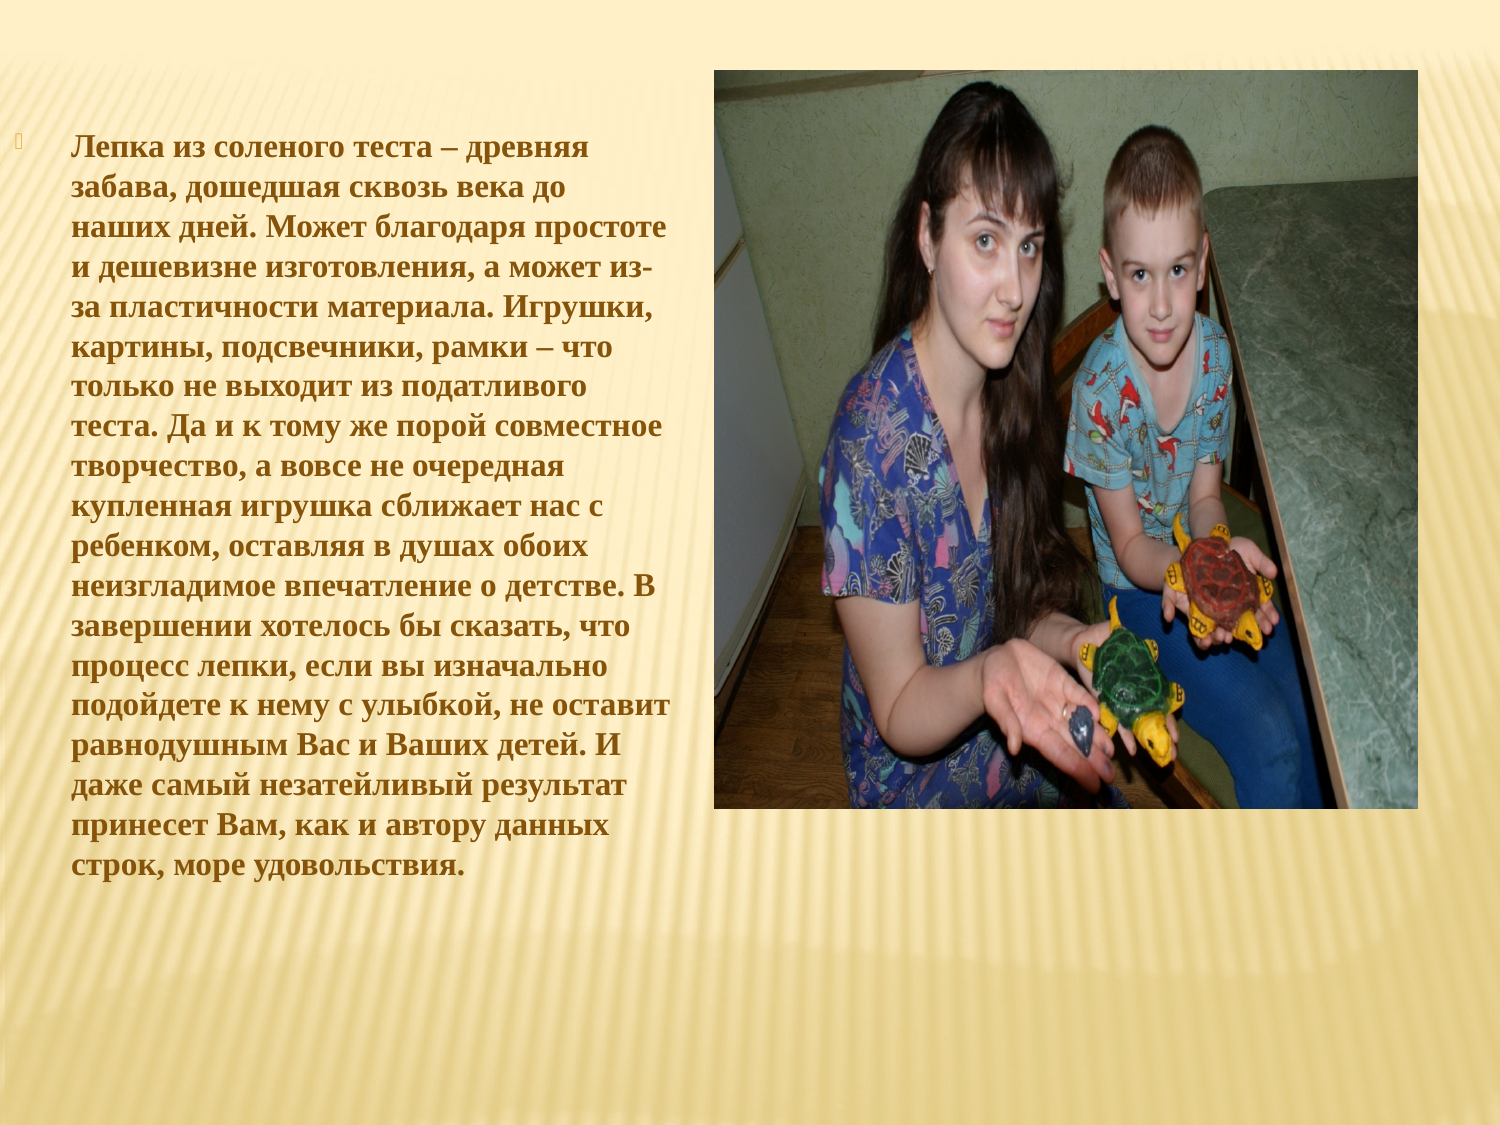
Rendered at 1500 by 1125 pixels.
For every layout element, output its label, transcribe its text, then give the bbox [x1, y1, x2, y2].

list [714, 70, 1419, 809]
list Лепка из соленого теста – древняя забава, дошедшая сквозь века до наших дней. Может благодаря простоте и дешевизне изготовления, а может из-за пластичности материала. Игрушки, картины, подсвечники, рамки – что только не выходит из податливого теста. Да и к тому же порой совместное творчество, а вовсе не очередная купленная игрушка сближает нас с ребенком, оставляя в душах обоих неизгладимое впечатление о детстве. В завершении хотелось бы сказать, что процесс лепки, если вы изначально подойдете к нему с улыбкой, не оставит равнодушным Вас и Ваших детей. И даже самый незатейливый результат принесет Вам, как и автору данных строк, море удовольствия. [0, 117, 688, 1038]
